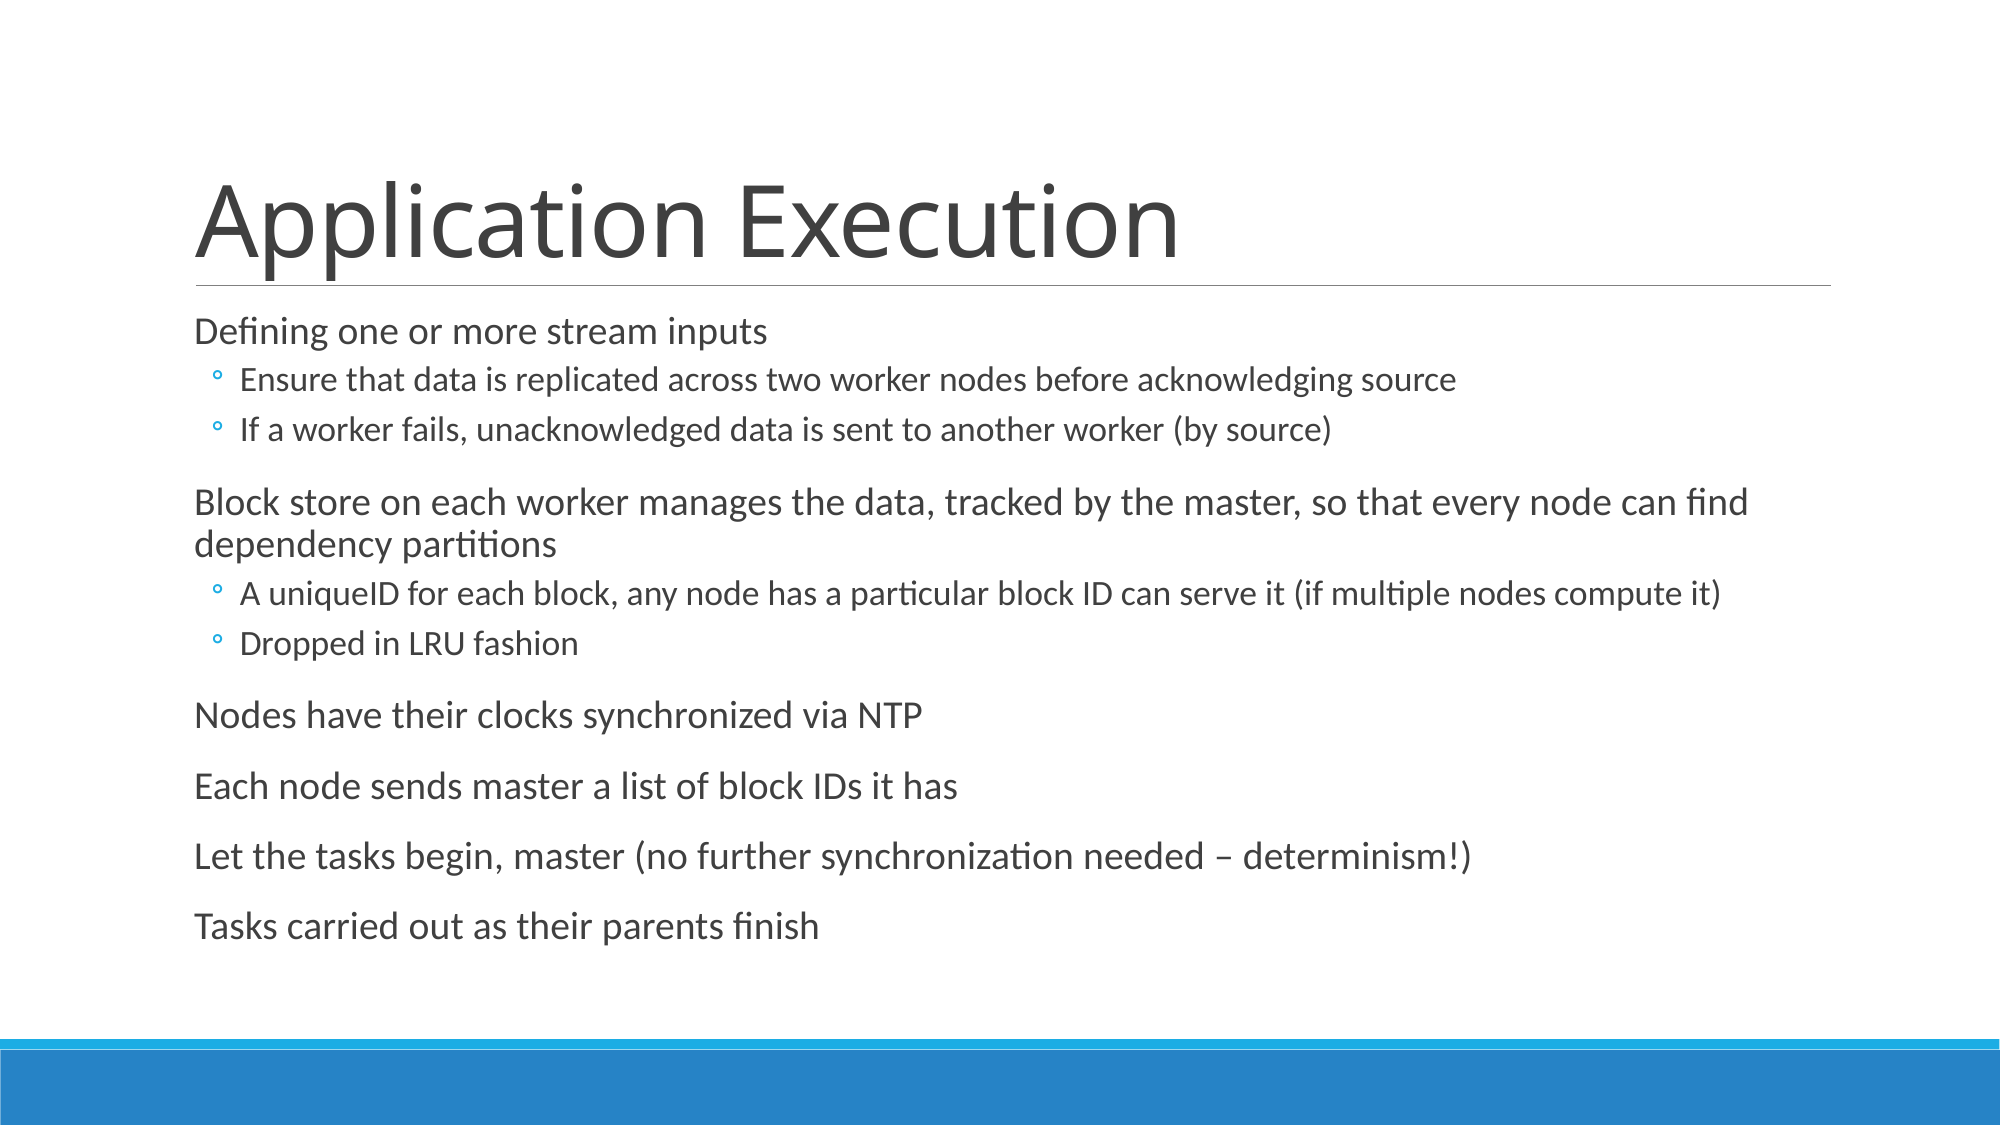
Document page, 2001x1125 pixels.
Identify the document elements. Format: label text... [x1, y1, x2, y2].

title Application Execution [180, 47, 1830, 285]
list Defining one or more stream inputs Ensure that data is replicated across two worker nodes before acknowledging source If a worker fails, unacknowledged data is sent to another worker (by source) Block store on each worker manages the data, tracked by the master, so that every node can find dependency partitions A uniqueID for each block, any node has a particular block ID can serve it (if multiple nodes compute it) Dropped in LRU fashion Nodes have their clocks synchronized via NTP Each node sends master a list of block IDs it has Let the tasks begin, master (no further synchronization needed – determinism!) Tasks carried out as their parents finish [180, 302, 1830, 963]
